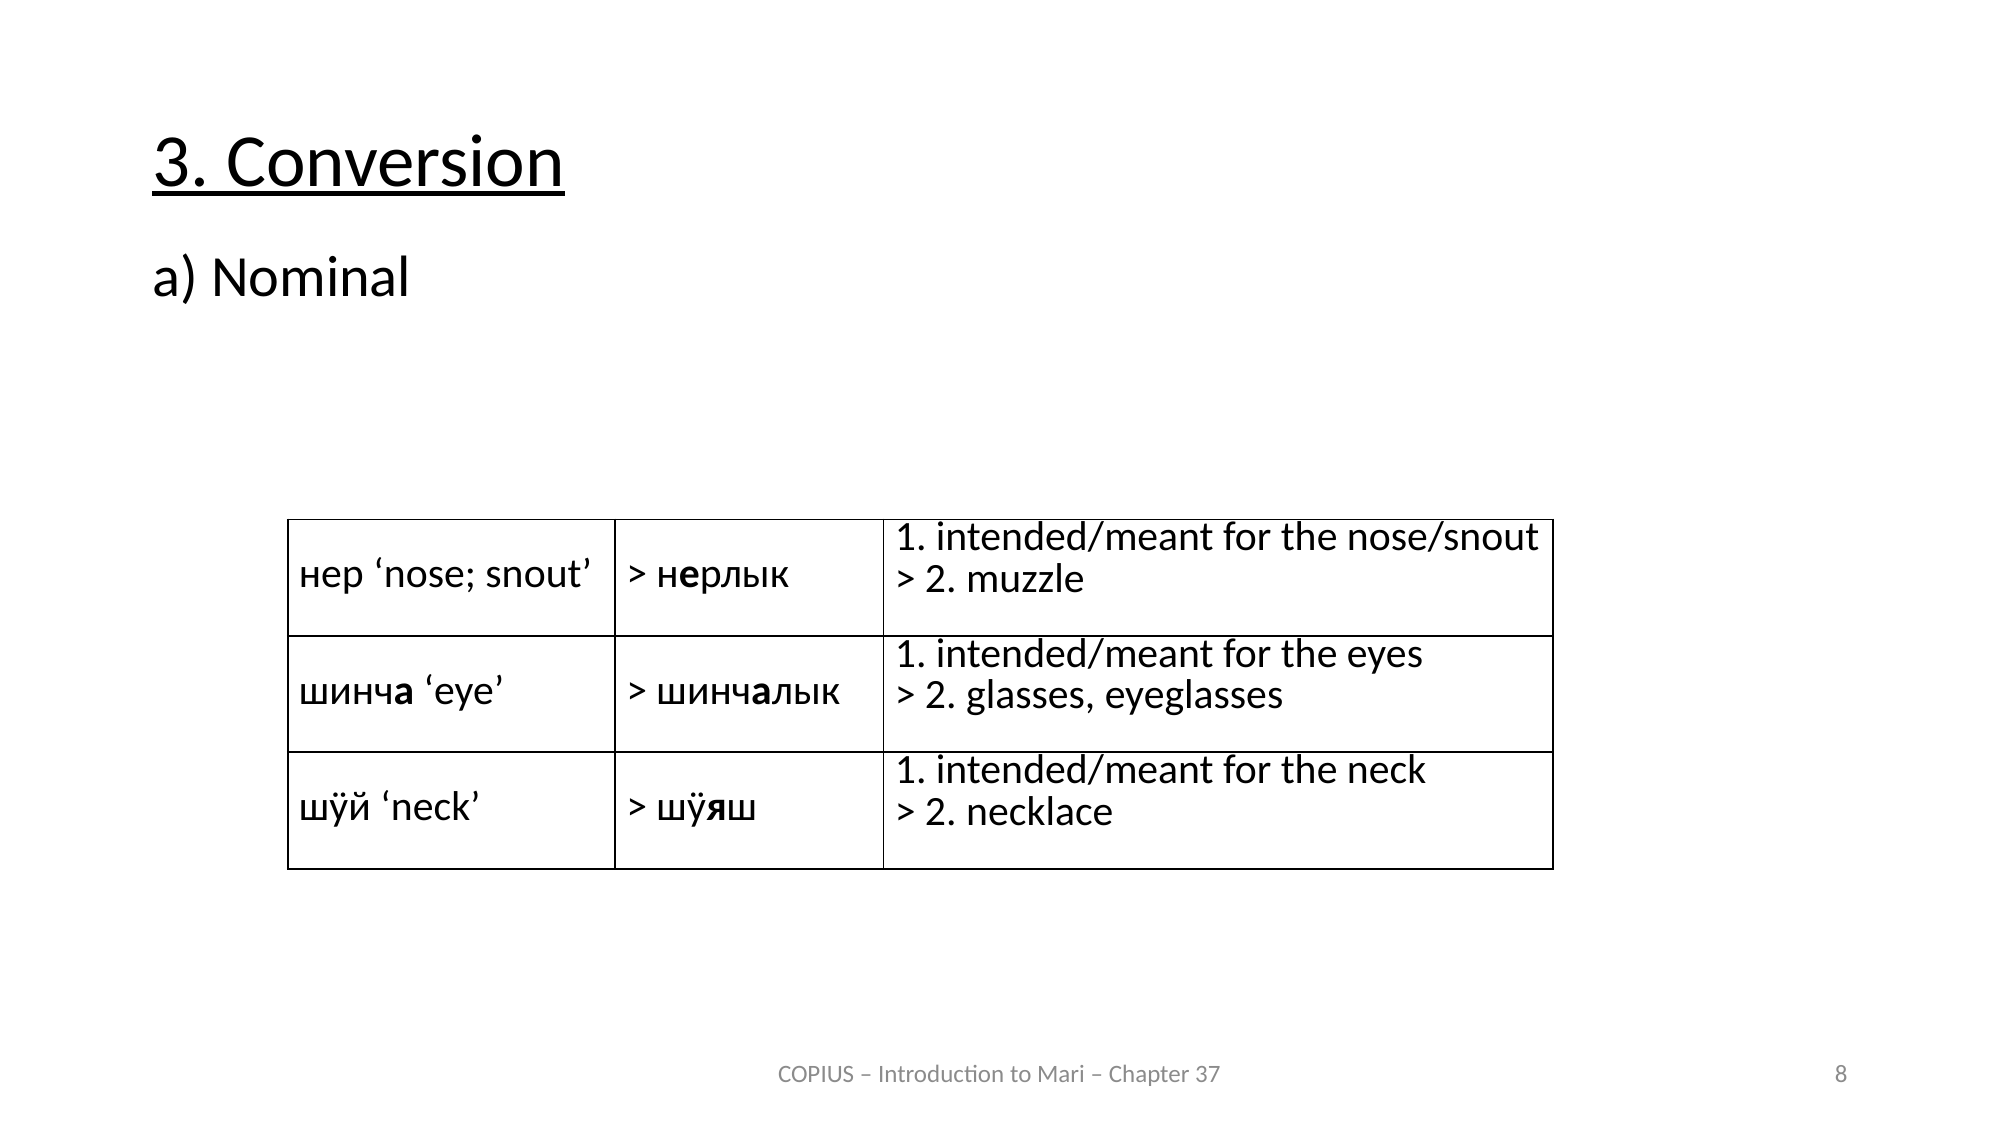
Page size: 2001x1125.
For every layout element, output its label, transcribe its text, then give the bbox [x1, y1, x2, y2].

table_cell шинча ‘eye’ [289, 637, 614, 751]
table_header > нерлык [616, 520, 883, 635]
footer COPIUS – Introduction to Mari – Chapter 37 [662, 1042, 1338, 1103]
table_cell 1. intended/meant for the eyes > 2. glasses, eyeglasses [884, 637, 1552, 751]
table_cell > шинчалык [616, 637, 883, 751]
text_box a) Nominal [137, 239, 1863, 320]
table_header нер ‘nose; snout’ [289, 520, 614, 635]
table_cell шӱй ‘neck’ [289, 753, 614, 868]
table_cell 1. intended/meant for the neck > 2. necklace [884, 753, 1552, 868]
slide_number 8 [1412, 1042, 1863, 1103]
table_header 1. intended/meant for the nose/snout > 2. muzzle [884, 520, 1552, 635]
list 3. Conversion [137, 113, 1863, 239]
table_cell > шӱяш [616, 753, 883, 868]
